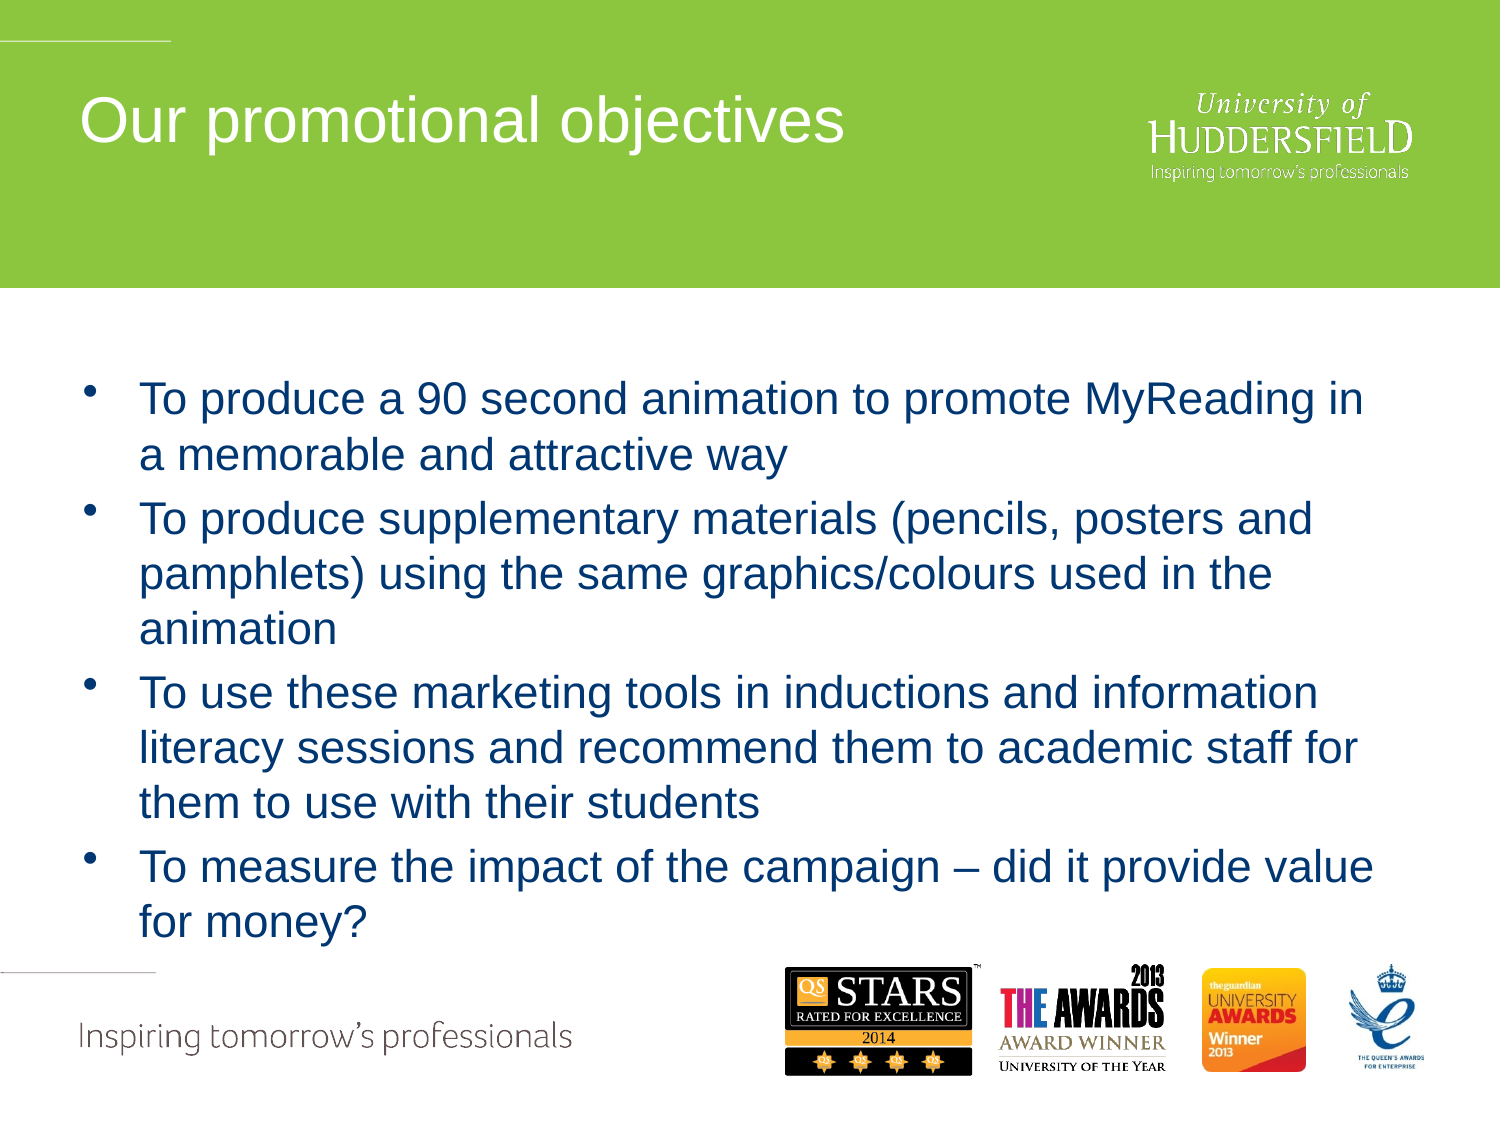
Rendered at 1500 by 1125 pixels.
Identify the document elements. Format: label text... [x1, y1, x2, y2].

picture [1349, 964, 1424, 1071]
list To produce a 90 second animation to promote MyReading in a memorable and attractive way To produce supplementary materials (pencils, posters and pamphlets) using the same graphics/colours used in the animation To use these marketing tools in inductions and information literacy sessions and recommend them to academic staff for them to use with their students To measure the impact of the campaign – did it provide value for money? [67, 361, 1418, 953]
picture [785, 964, 981, 1076]
title Our promotional objectives [64, 42, 1415, 191]
picture [998, 964, 1166, 1071]
picture [0, 944, 591, 1059]
picture [0, 0, 1500, 288]
picture [1202, 968, 1306, 1072]
